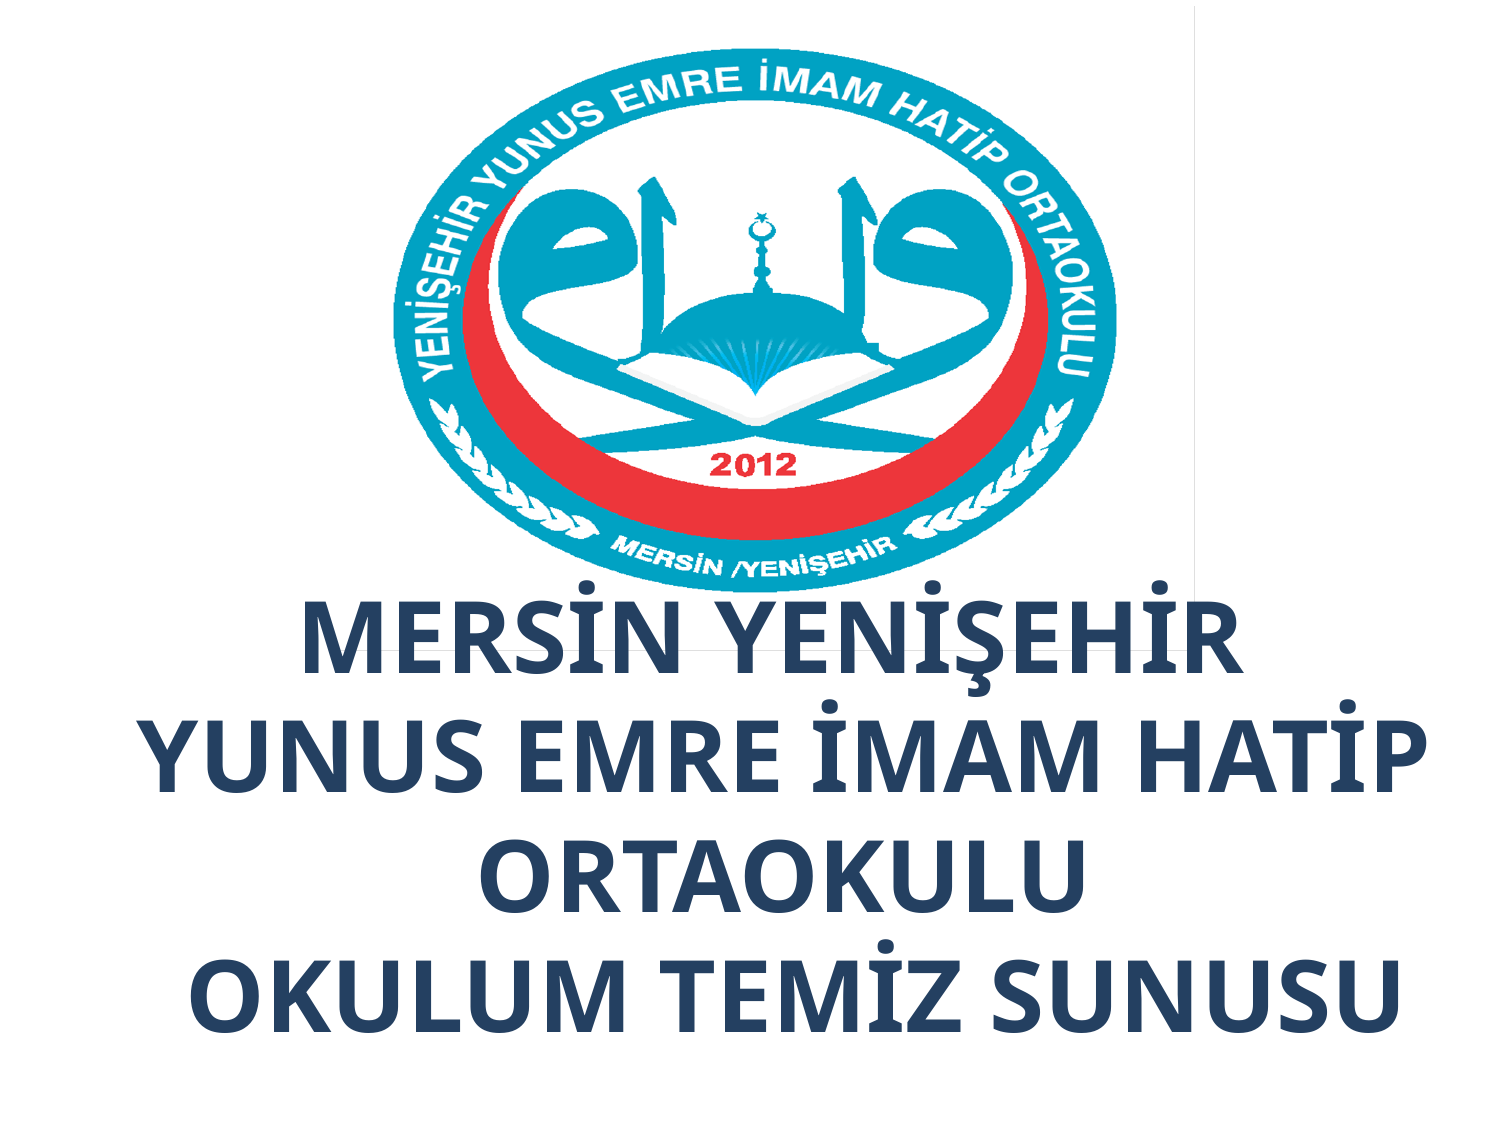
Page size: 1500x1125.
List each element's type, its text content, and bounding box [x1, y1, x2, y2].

picture [336, 5, 1195, 651]
title MERSİN YENİŞEHİR YUNUS EMRE İMAM HATİP ORTAOKULU OKULUM TEMİZ SUNUSU [29, 692, 1500, 934]
